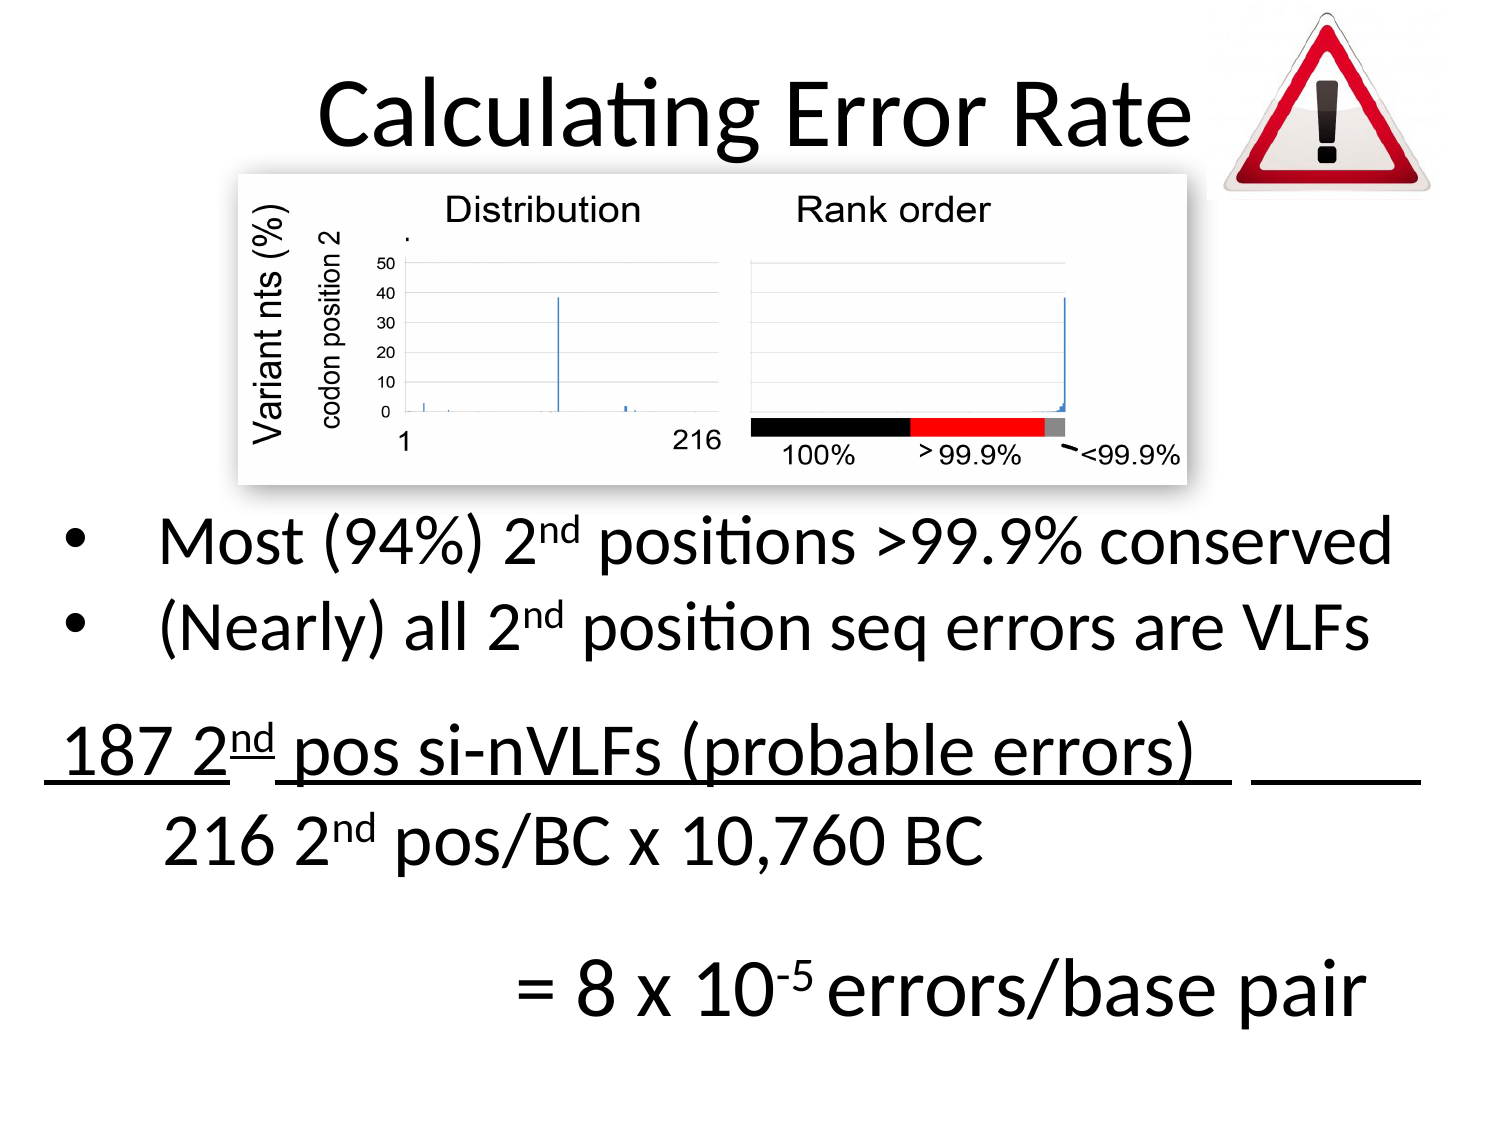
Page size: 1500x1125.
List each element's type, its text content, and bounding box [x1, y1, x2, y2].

picture [1207, 1, 1447, 200]
text_box Most (94%) 2nd positions >99.9% conserved (Nearly) all 2nd position seq errors are VLFs [48, 486, 1426, 672]
text_box = 8 x 10-5 errors/base pair [500, 925, 1384, 1041]
text_box 187 2nd pos si-nVLFs (probable errors) . 216 2nd pos/BC x 10,760 BC [28, 693, 1500, 888]
title Calculating Error Rate [97, 38, 1202, 175]
picture [238, 174, 1187, 485]
